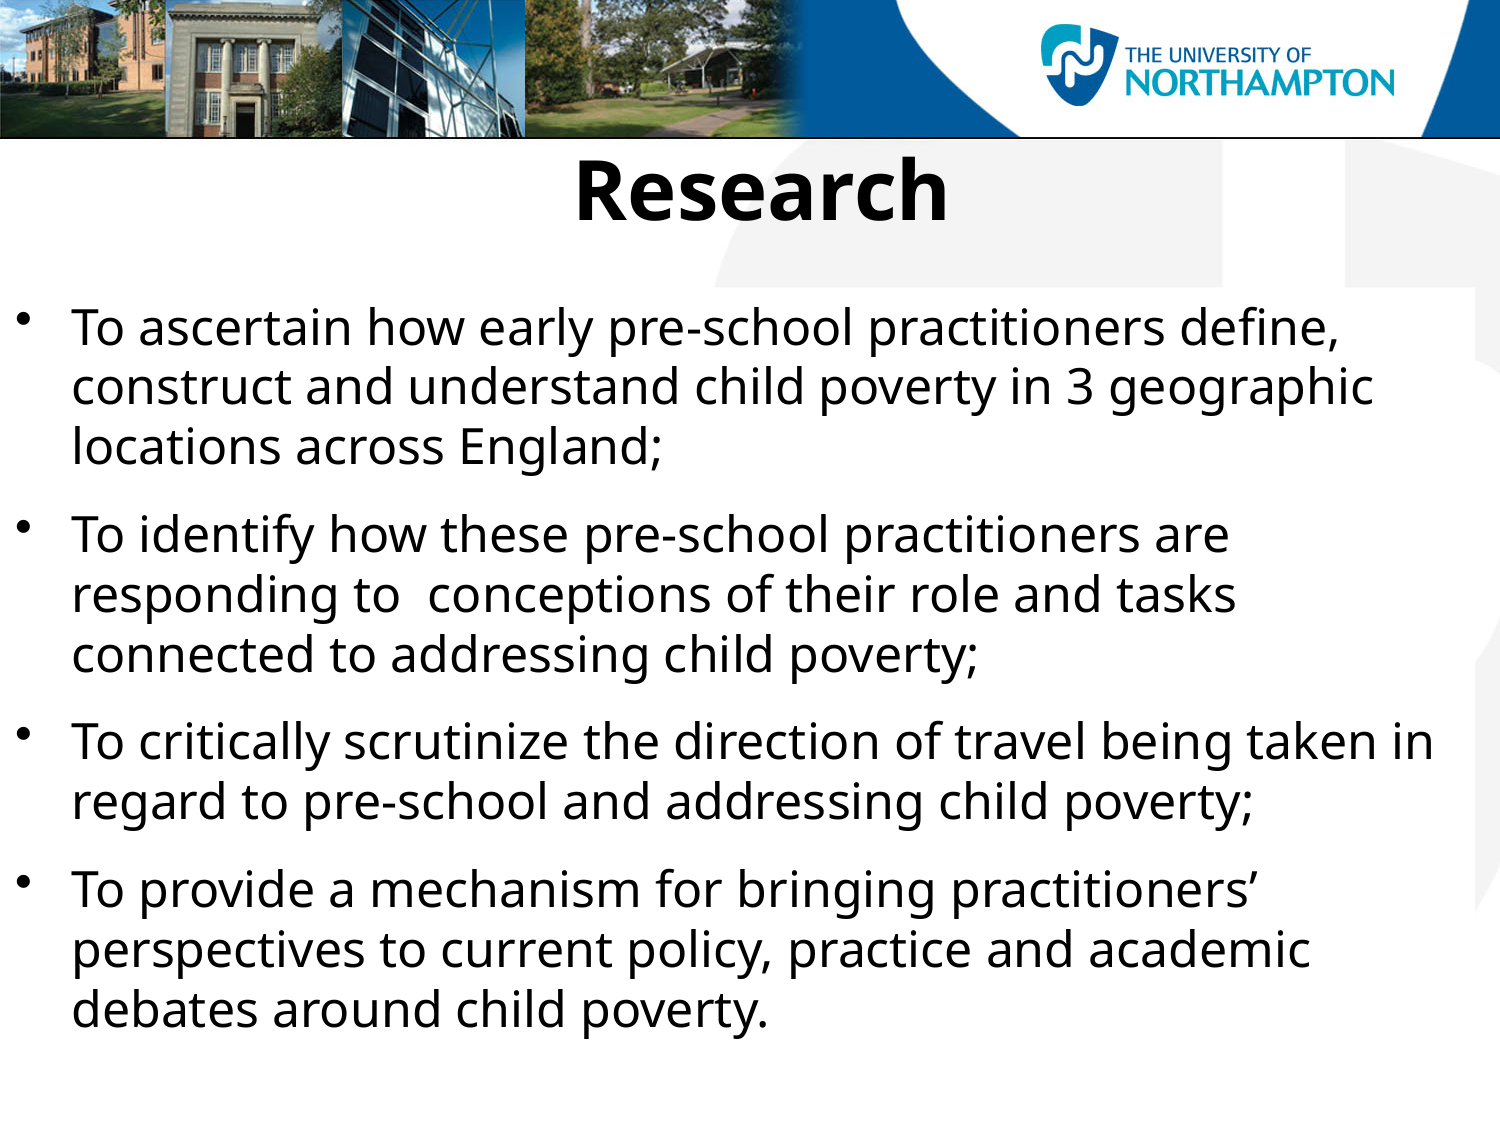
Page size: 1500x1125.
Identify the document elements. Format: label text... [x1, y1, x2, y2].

list To ascertain how early pre-school practitioners define, construct and understand child poverty in 3 geographic locations across England; To identify how these pre-school practitioners are responding to conceptions of their role and tasks connected to addressing child poverty; To critically scrutinize the direction of travel being taken in regard to pre-school and addressing child poverty; To provide a mechanism for bringing practitioners’ perspectives to current policy, practice and academic debates around child poverty. [0, 287, 1475, 1125]
title Research [87, 125, 1438, 250]
picture [0, 0, 1500, 1125]
